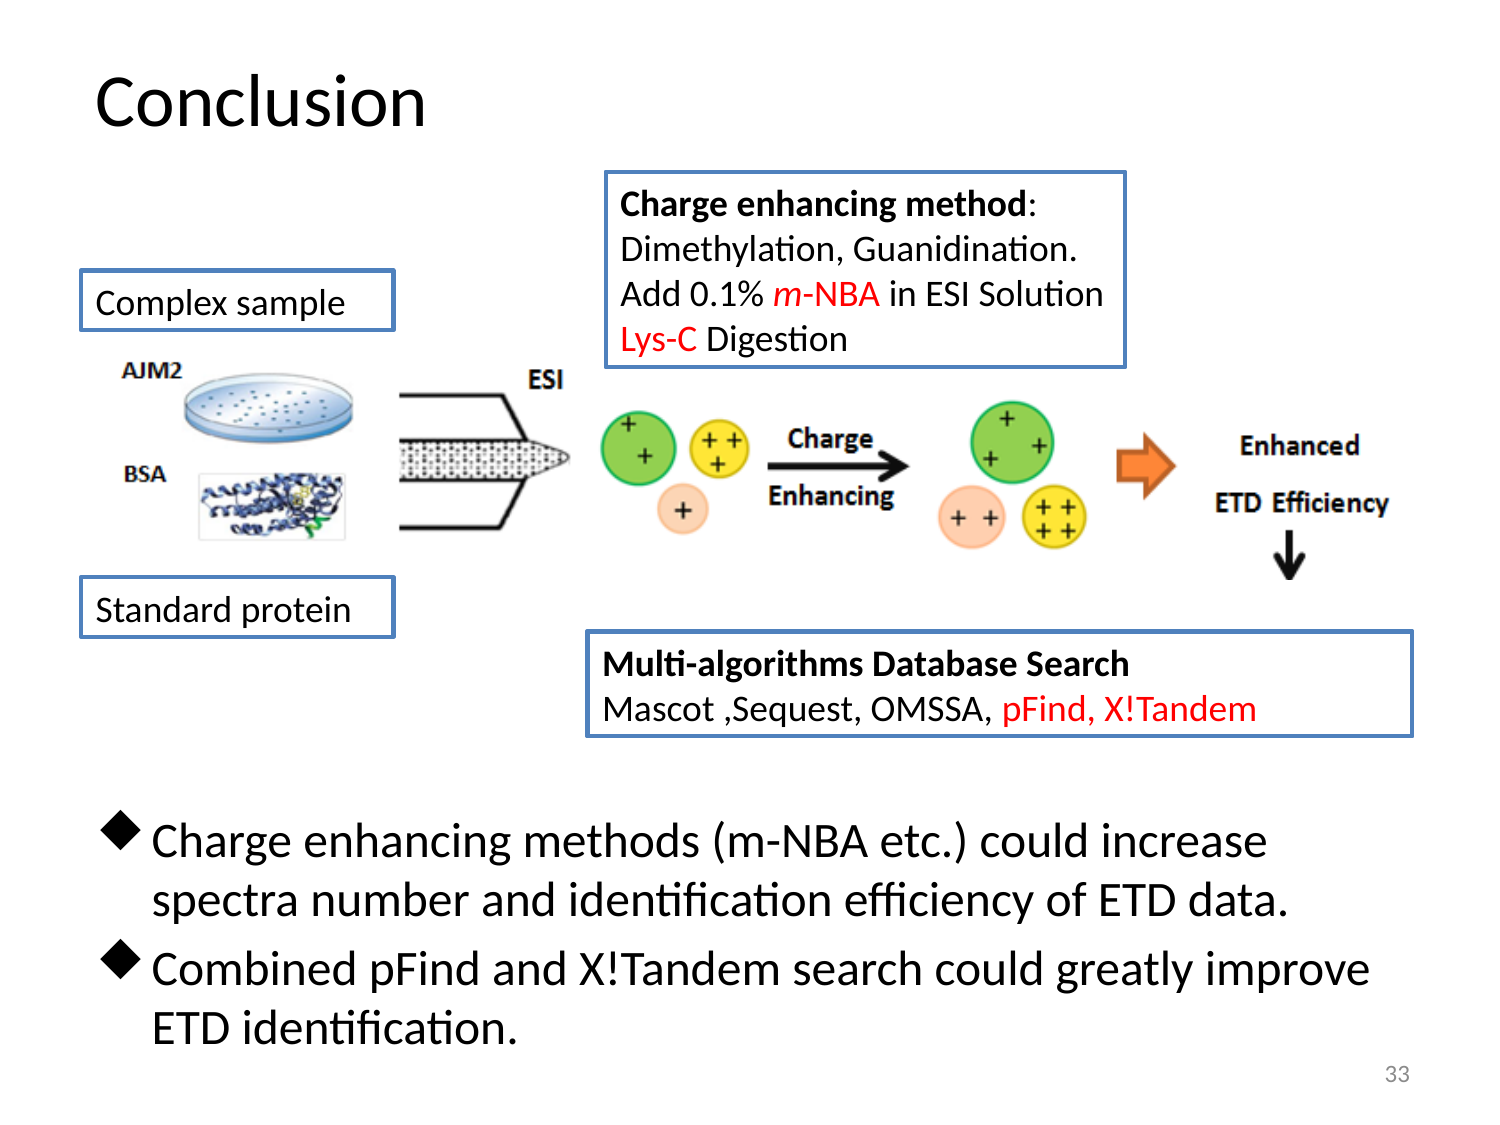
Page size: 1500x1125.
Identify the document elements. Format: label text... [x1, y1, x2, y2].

text_box Complex sample [80, 270, 394, 331]
slide_number 33 [1074, 1063, 1425, 1103]
text_box Conclusion [81, 43, 1475, 149]
text_box Standard protein [80, 588, 394, 637]
text_box Multi-algorithms Database Search Mascot ,Sequest, OMSSA, pFind, X!Tandem [587, 631, 1413, 737]
text_box Charge enhancing method: Dimethylation, Guanidination. Add 0.1% m-NBA in ESI Solution Lys-C Digestion [605, 172, 1125, 342]
list Charge enhancing methods (m-NBA etc.) could increase spectra number and identification efficiency of ETD data. Combined pFind and X!Tandem search could greatly improve ETD identification. [81, 800, 1431, 1063]
picture [16, 343, 1500, 581]
